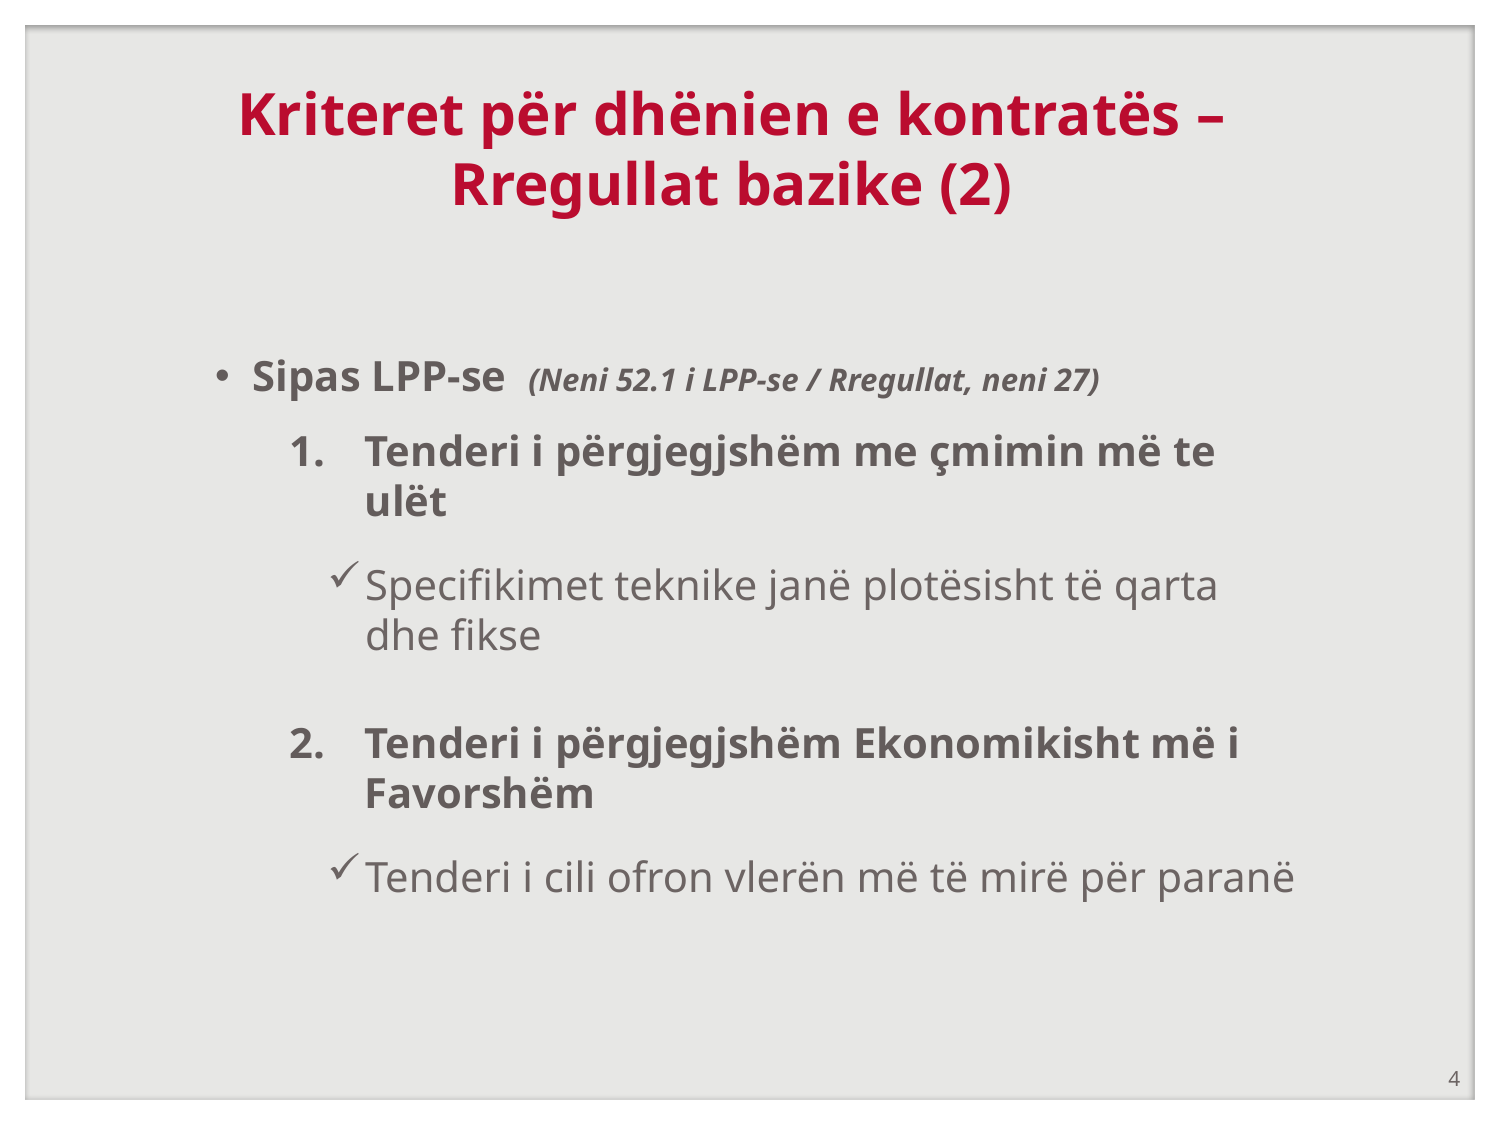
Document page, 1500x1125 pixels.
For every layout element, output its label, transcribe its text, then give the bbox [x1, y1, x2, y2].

title Kriteret për dhënien e kontratës – Rregullat bazike (2) [200, 68, 1263, 225]
list Sipas LPP-se (Neni 52.1 i LPP-se / Rregullat, neni 27) Tenderi i përgjegjshëm me çmimin më te ulët Specifikimet teknike janë plotësisht të qarta dhe fikse Tenderi i përgjegjshëm Ekonomikisht më i Favorshëm Tenderi i cili ofron vlerën më të mirë për paranë [200, 262, 1313, 1013]
slide_number 4 [1125, 1059, 1475, 1100]
